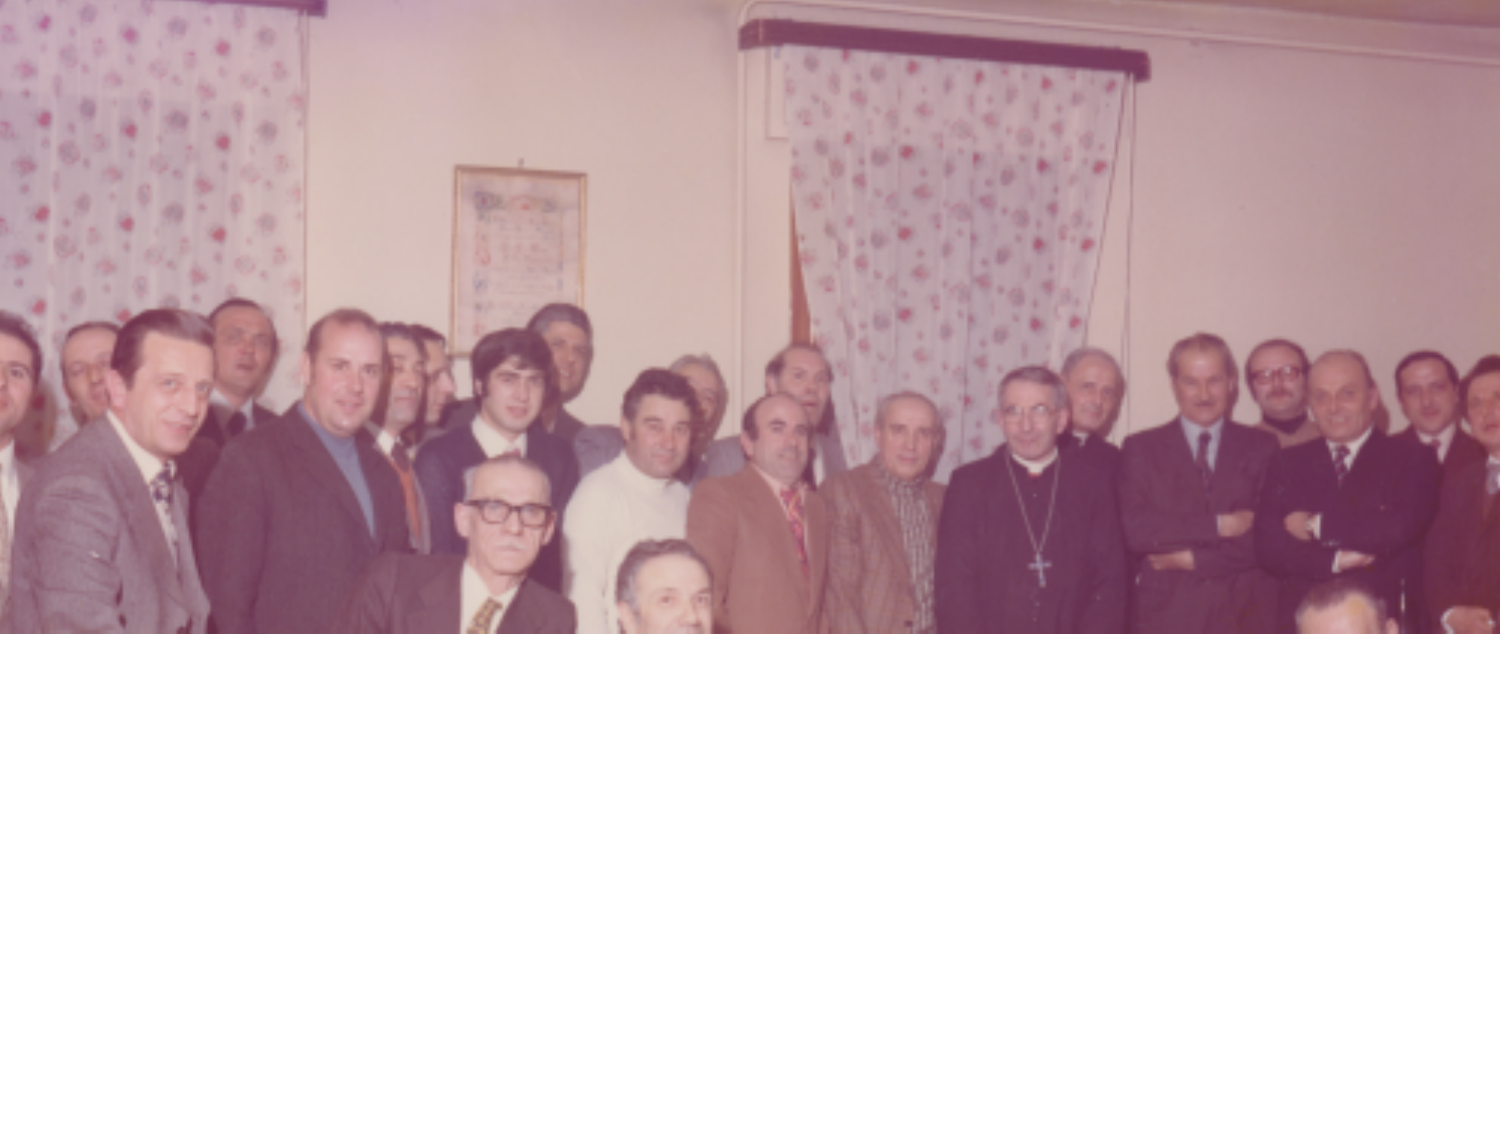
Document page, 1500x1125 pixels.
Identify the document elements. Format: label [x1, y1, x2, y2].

list [0, 0, 1500, 634]
